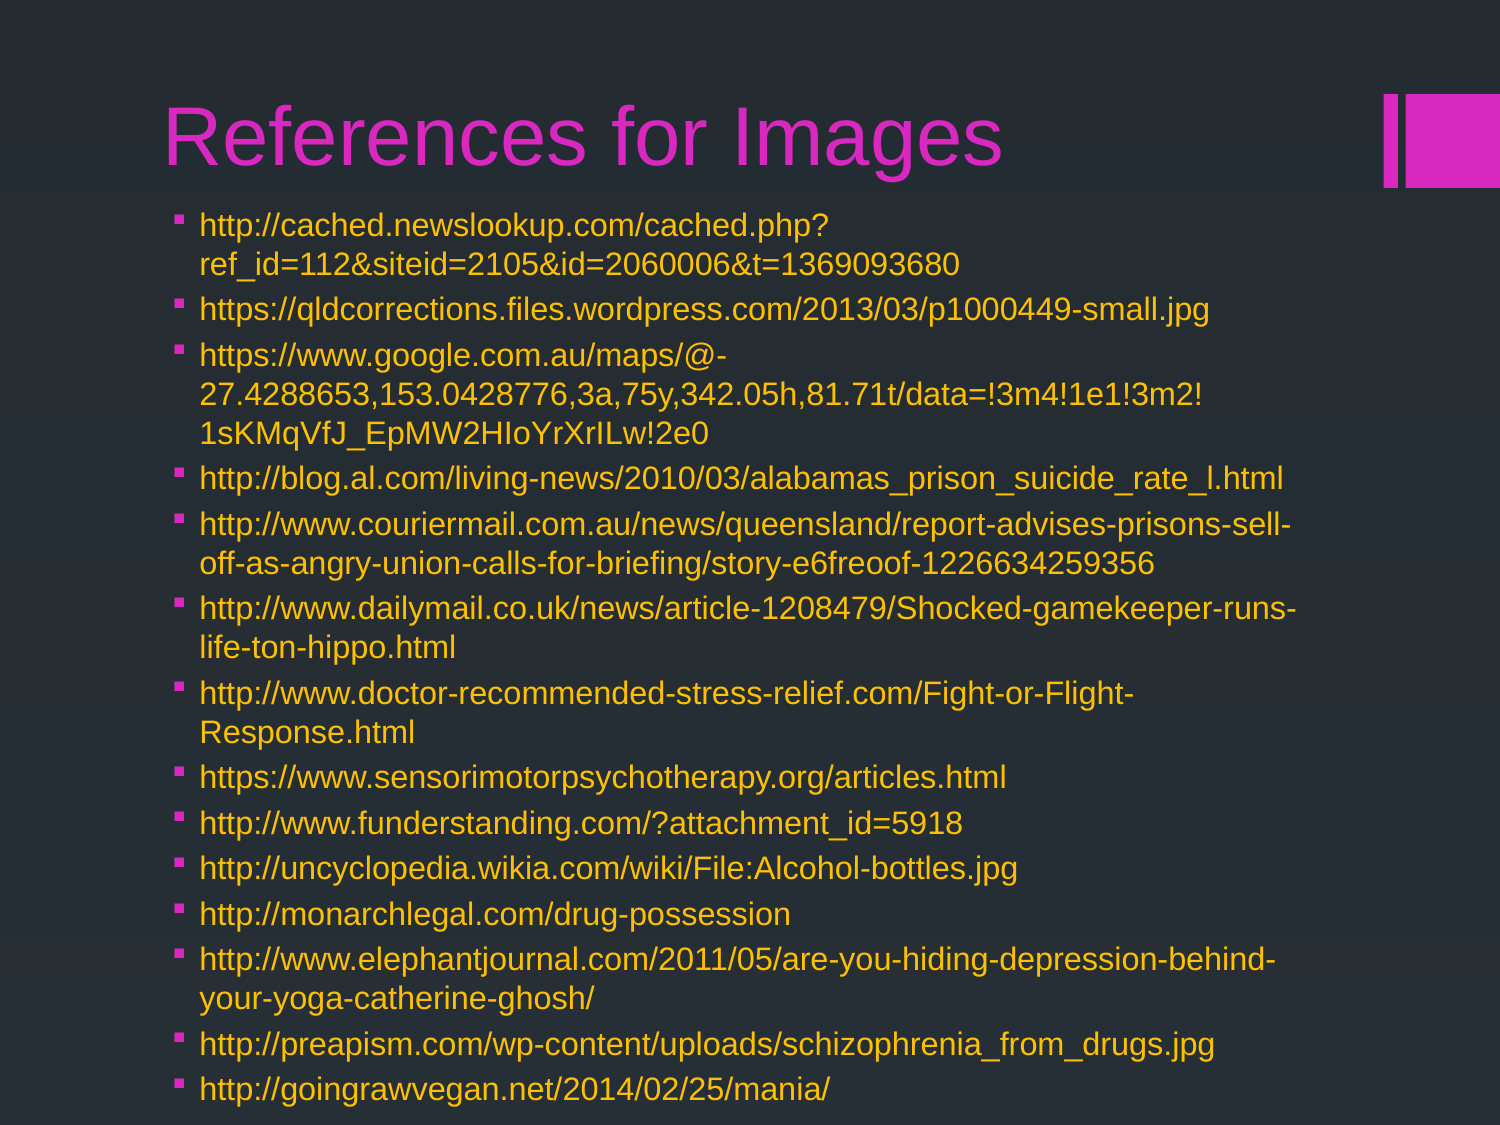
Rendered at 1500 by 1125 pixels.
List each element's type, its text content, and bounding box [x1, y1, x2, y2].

title References for Images [147, 0, 1348, 190]
list http://cached.newslookup.com/cached.php?ref_id=112&siteid=2105&id=2060006&t=1369093680 https://qldcorrections.files.wordpress.com/2013/03/p1000449-small.jpg https://www.google.com.au/maps/@-27.4288653,153.0428776,3a,75y,342.05h,81.71t/data=!3m4!1e1!3m2!1sKMqVfJ_EpMW2HIoYrXrILw!2e0 http://blog.al.com/living-news/2010/03/alabamas_prison_suicide_rate_l.html http://www.couriermail.com.au/news/queensland/report-advises-prisons-sell-off-as-angry-union-calls-for-briefing/story-e6freoof-1226634259356 http://www.dailymail.co.uk/news/article-1208479/Shocked-gamekeeper-runs-life-ton-hippo.html http://www.doctor-recommended-stress-relief.com/Fight-or-Flight-Response.html https://www.sensorimotorpsychotherapy.org/articles.html http://www.funderstanding.com/?attachment_id=5918 http://uncyclopedia.wikia.com/wiki/File:Alcohol-bottles.jpg http://monarchlegal.com/drug-possession http://www.elephantjournal.com/2011/05/are-you-hiding-depression-behind-your-yoga-catherine-ghosh/ http://preapism.com/wp-content/uploads/schizophrenia_from_drugs.jpg http://goingrawvegan.net/2014/02/25/mania/ [150, 196, 1350, 1125]
